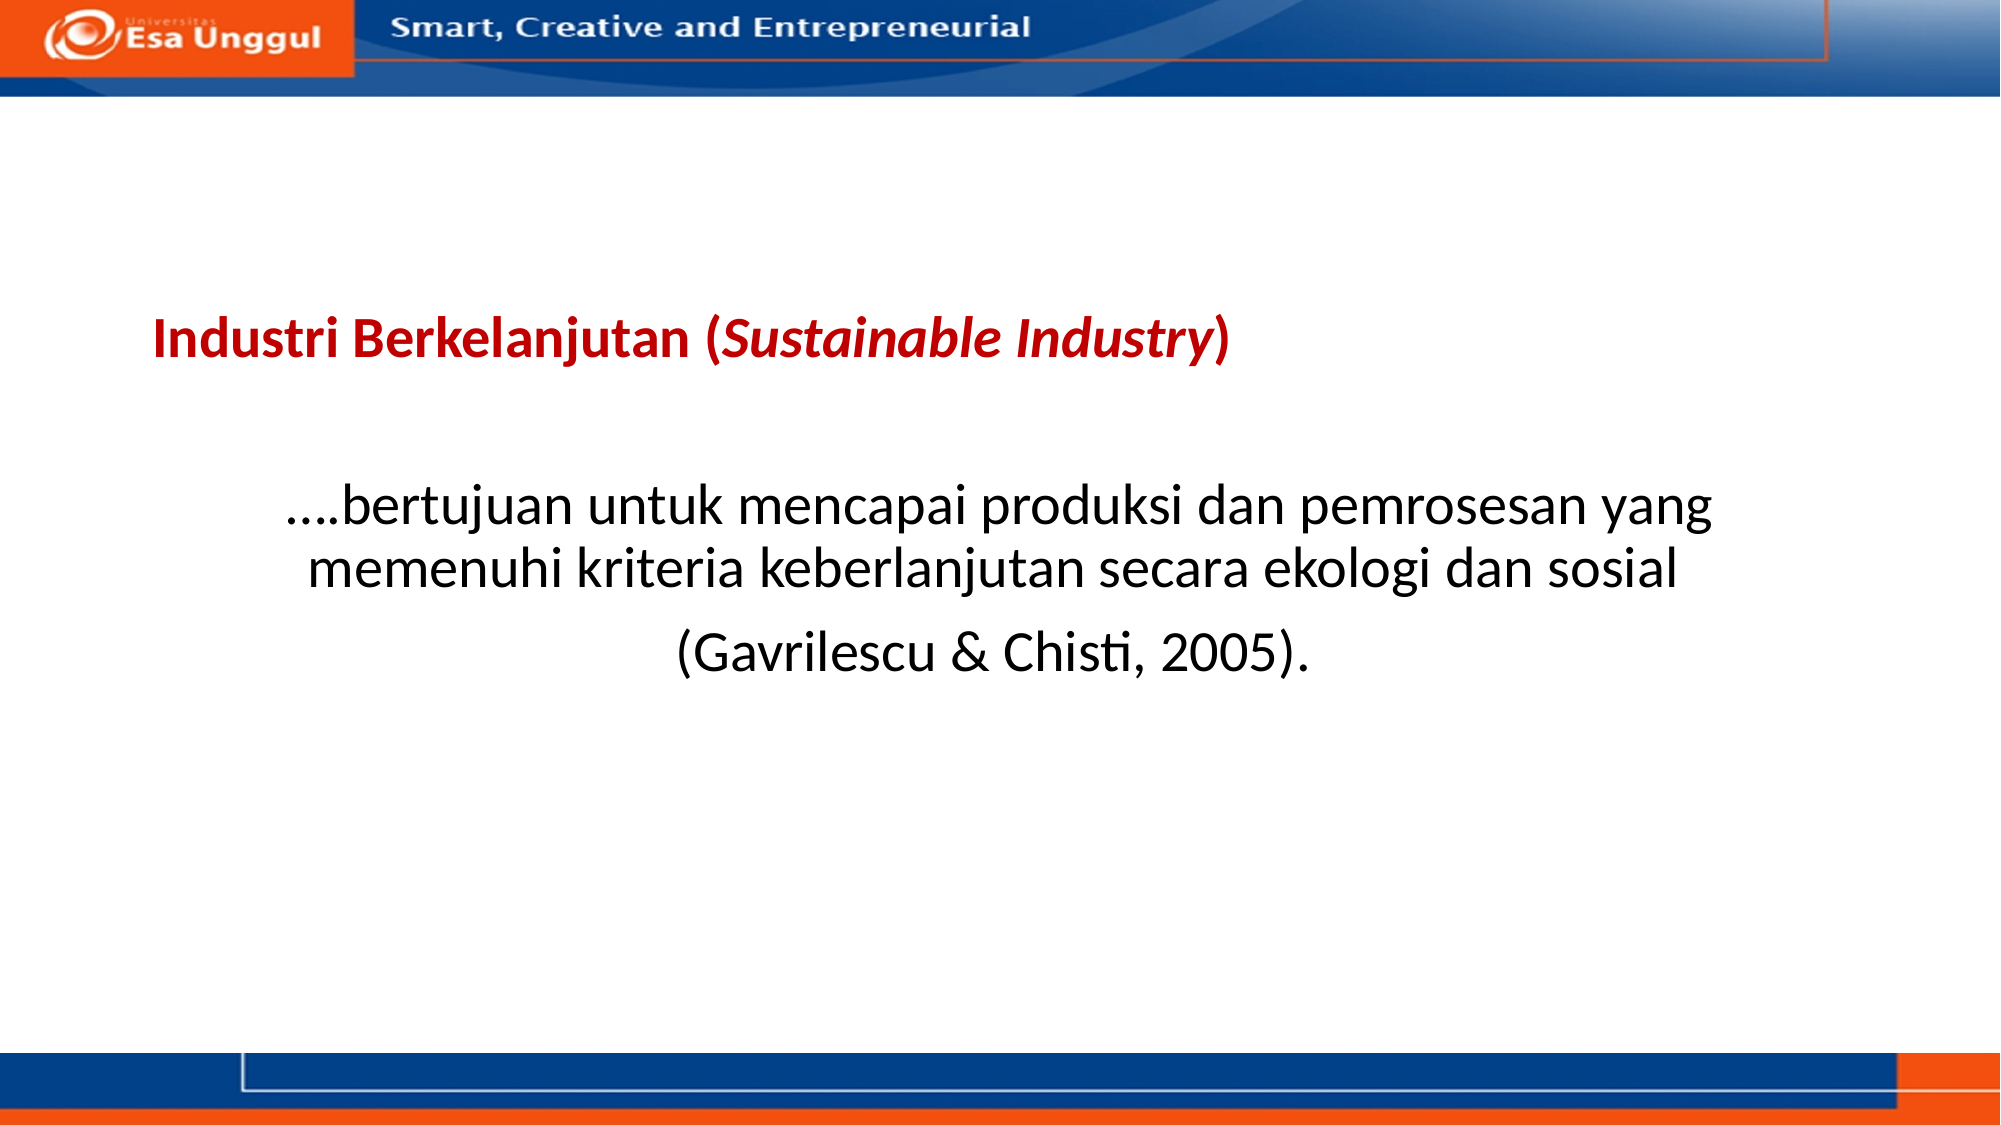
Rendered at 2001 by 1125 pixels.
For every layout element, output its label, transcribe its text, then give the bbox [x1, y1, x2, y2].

list Industri Berkelanjutan (Sustainable Industry) ….bertujuan untuk mencapai produksi dan pemrosesan yang memenuhi kriteria keberlanjutan secara ekologi dan sosial (Gavrilescu & Chisti, 2005). [137, 299, 1863, 1014]
picture [0, 0, 2000, 97]
picture [0, 1052, 2000, 1125]
